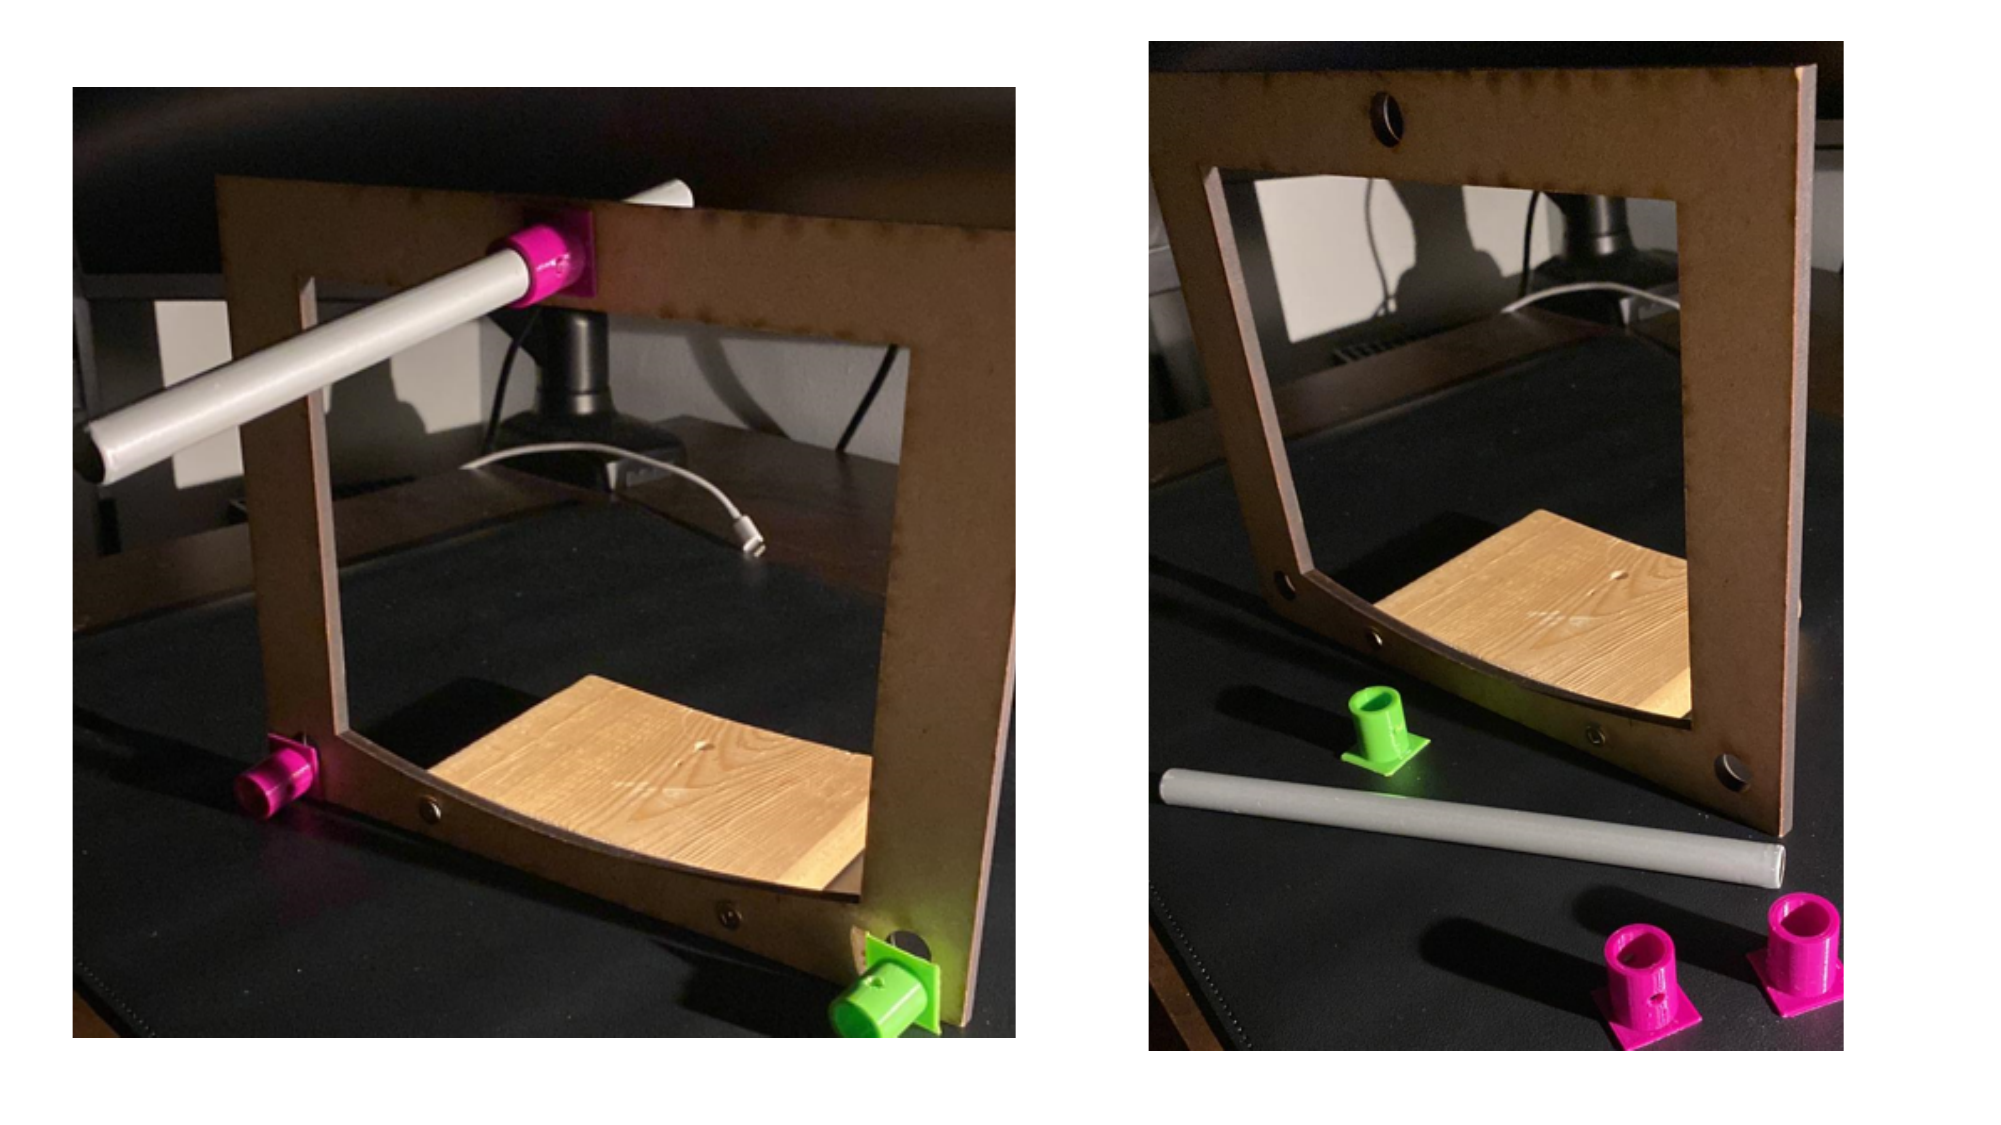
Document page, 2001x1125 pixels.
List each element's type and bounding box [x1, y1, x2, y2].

picture [72, 87, 1016, 1038]
picture [1148, 41, 1844, 1051]
